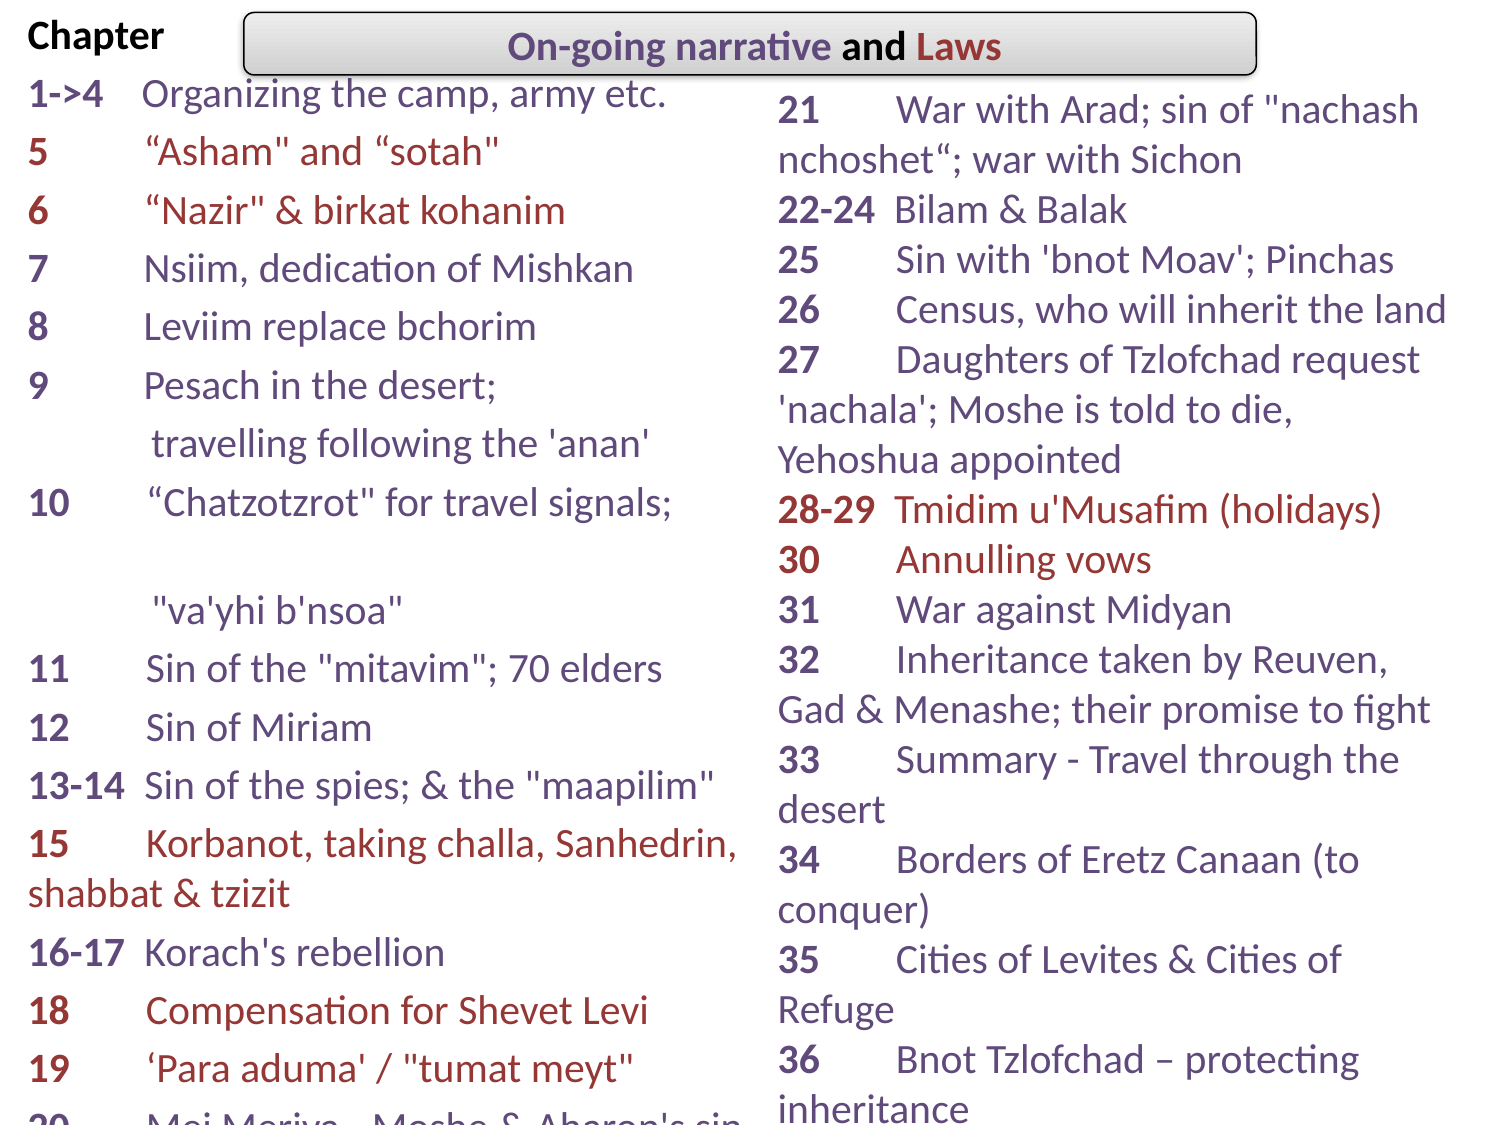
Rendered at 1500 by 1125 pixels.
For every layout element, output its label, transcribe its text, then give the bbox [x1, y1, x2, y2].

text_box 21 War with Arad; sin of "nachash nchoshet“; war with Sichon 22-24 Bilam & Balak 25 Sin with 'bnot Moav'; Pinchas 26 Census, who will inherit the land 27 Daughters of Tzlofchad request 'nachala'; Moshe is told to die, Yehoshua appointed 28-29 Tmidim u'Musafim (holidays) 30 Annulling vows 31 War against Midyan 32 Inheritance taken by Reuven, Gad & Menashe; their promise to fight 33 Summary - Travel through the desert 34 Borders of Eretz Canaan (to conquer) 35 Cities of Levites & Cities of Refuge 36 Bnot Tzlofchad – protecting inheritance [762, 74, 1476, 1125]
list Chapter 1->4 Organizing the camp, army etc. 5 “Asham" and “sotah" 6 “Nazir" & birkat kohanim 7 Nsiim, dedication of Mishkan 8 Leviim replace bchorim 9 Pesach in the desert; travelling following the 'anan' 10 “Chatzotzrot" for travel signals; "va'yhi b'nsoa" 11 Sin of the "mitavim"; 70 elders 12 Sin of Miriam 13-14 Sin of the spies; & the "maapilim" 15 Korbanot, taking challa, Sanhedrin, shabbat & tzizit 16-17 Korach's rebellion 18 Compensation for Shevet Levi 19 ‘Para aduma' / "tumat meyt" 20 Mei Meriva - Moshe & Aharon's sin [12, 0, 763, 1063]
text_box On-going narrative and Laws [243, 11, 1258, 76]
